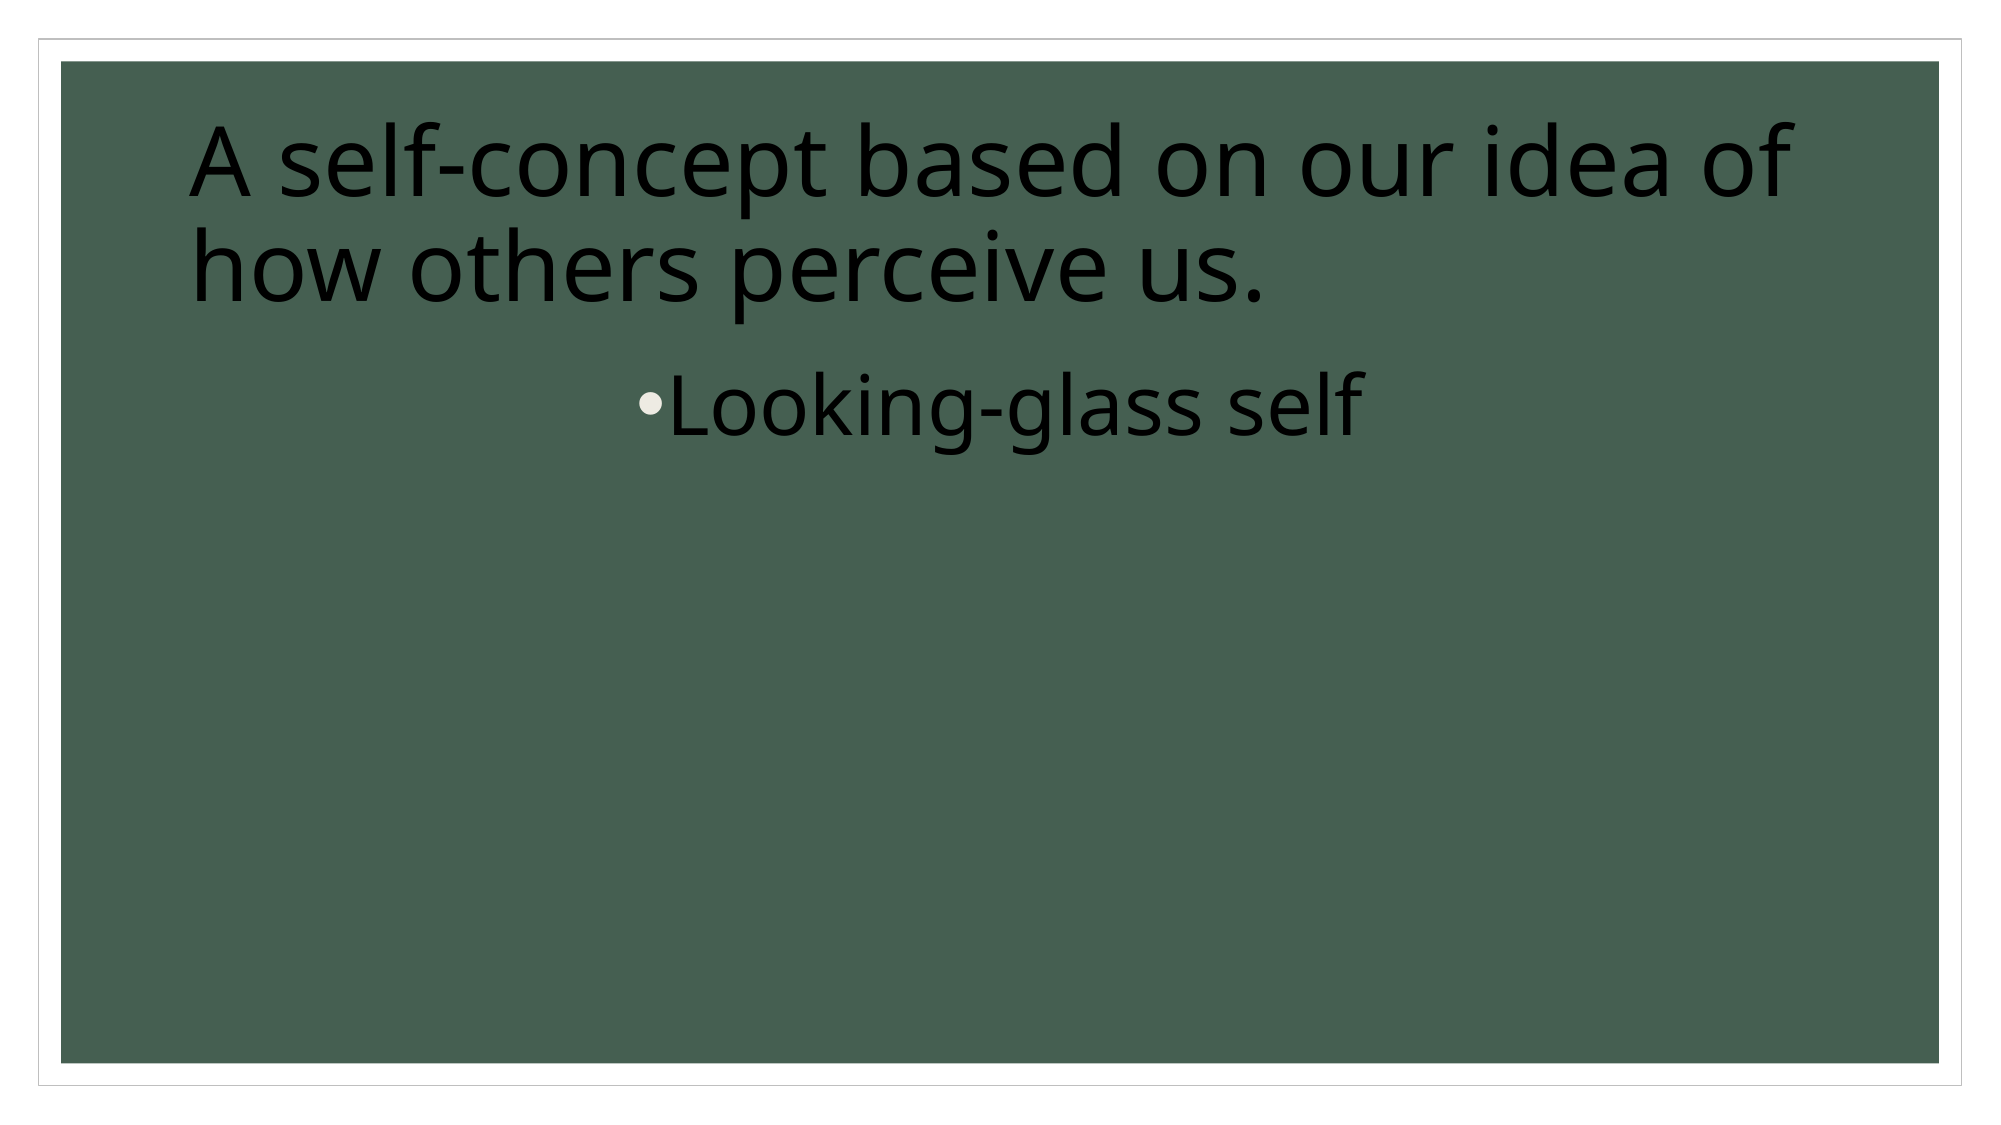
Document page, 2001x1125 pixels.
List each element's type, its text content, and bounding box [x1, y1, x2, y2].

list Looking-glass self [174, 345, 1825, 990]
title A self-concept based on our idea of how others perceive us. [174, 105, 1825, 331]
